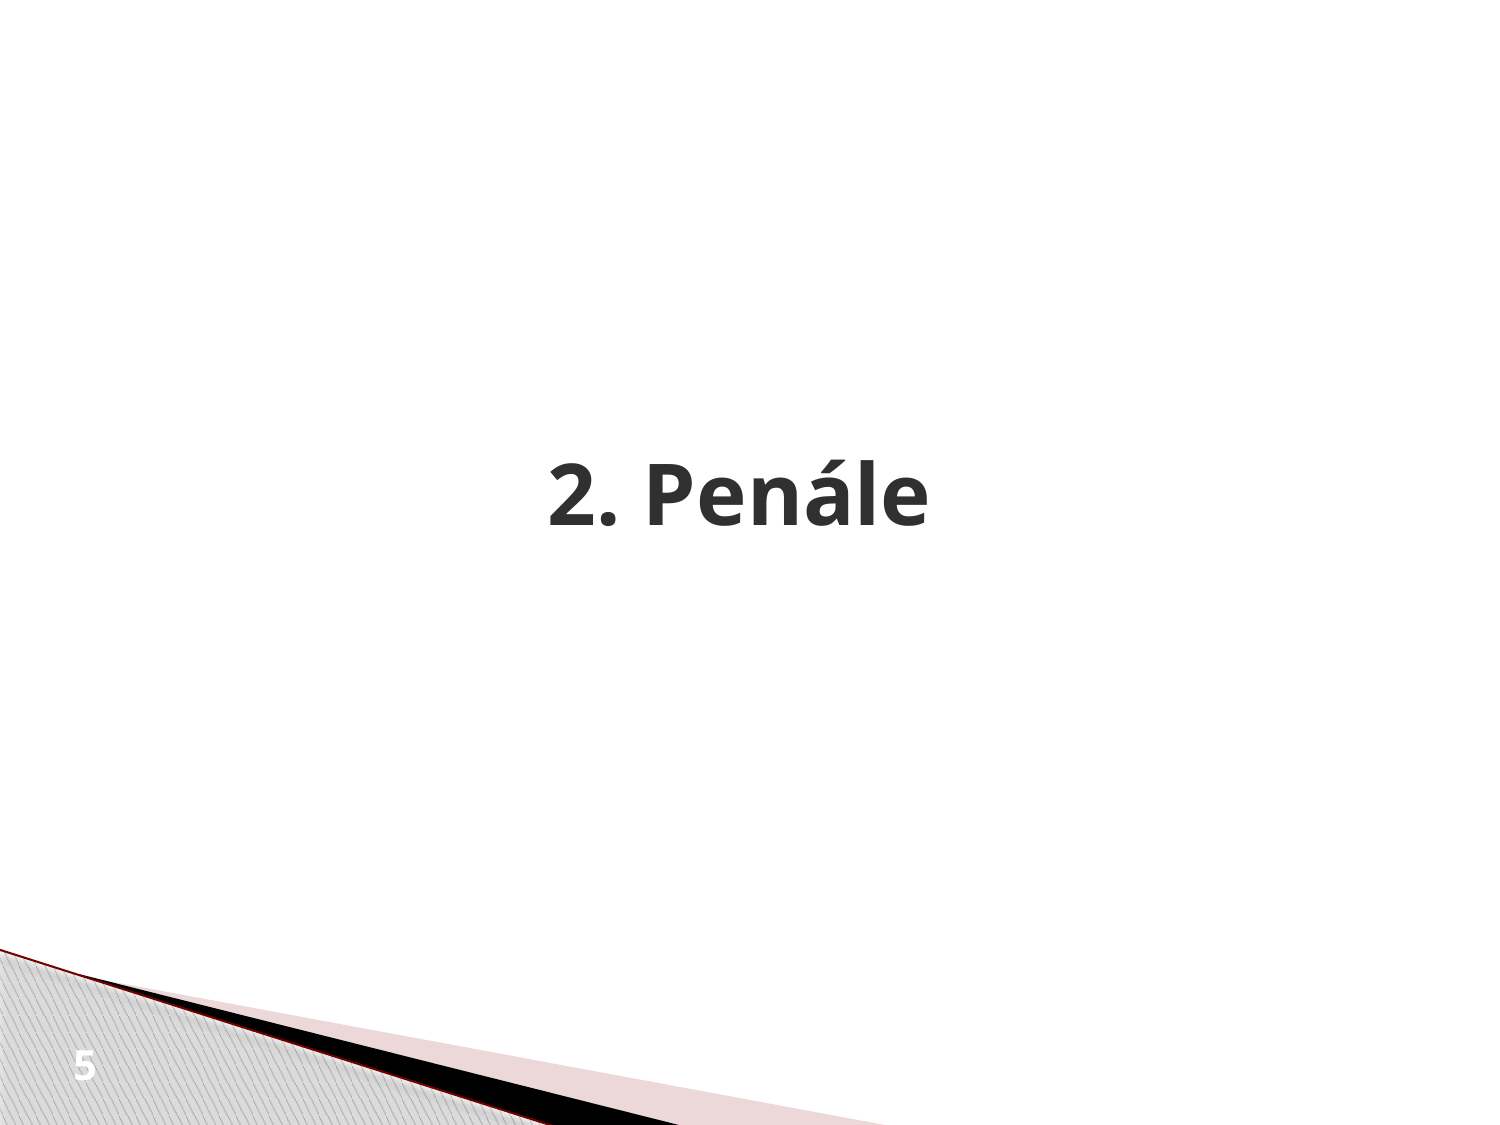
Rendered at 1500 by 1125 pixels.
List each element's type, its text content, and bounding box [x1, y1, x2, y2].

title 2. Penále [64, 397, 1415, 585]
text_box 5 [58, 1031, 282, 1103]
